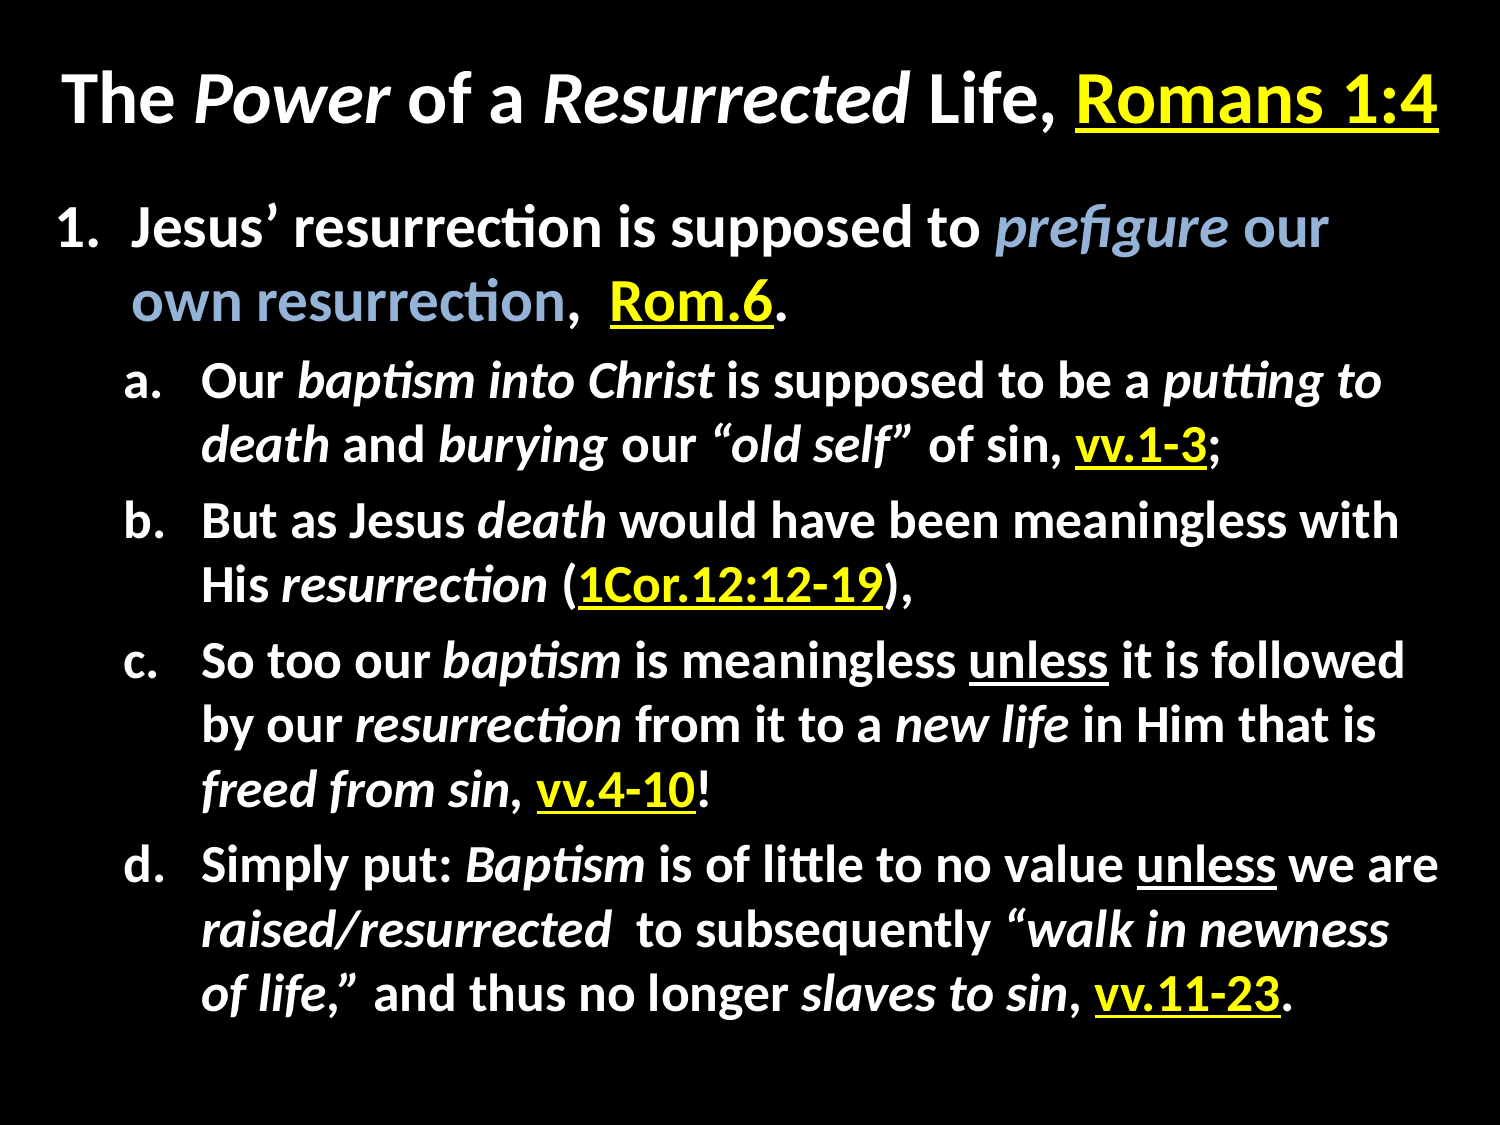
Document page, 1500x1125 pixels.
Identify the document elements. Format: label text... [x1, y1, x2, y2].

text_box The Power of a Resurrected Life, Romans 1:4 [0, 41, 1500, 146]
list Jesus’ resurrection is supposed to prefigure our own resurrection, Rom.6. Our baptism into Christ is supposed to be a putting to death and burying our “old self” of sin, vv.1-3; But as Jesus death would have been meaningless with His resurrection (1Cor.12:12-19), So too our baptism is meaningless unless it is followed by our resurrection from it to a new life in Him that is freed from sin, vv.4-10! Simply put: Baptism is of little to no value unless we are raised/resurrected to subsequently “walk in newness of life,” and thus no longer slaves to sin, vv.11-23. [39, 178, 1461, 1099]
